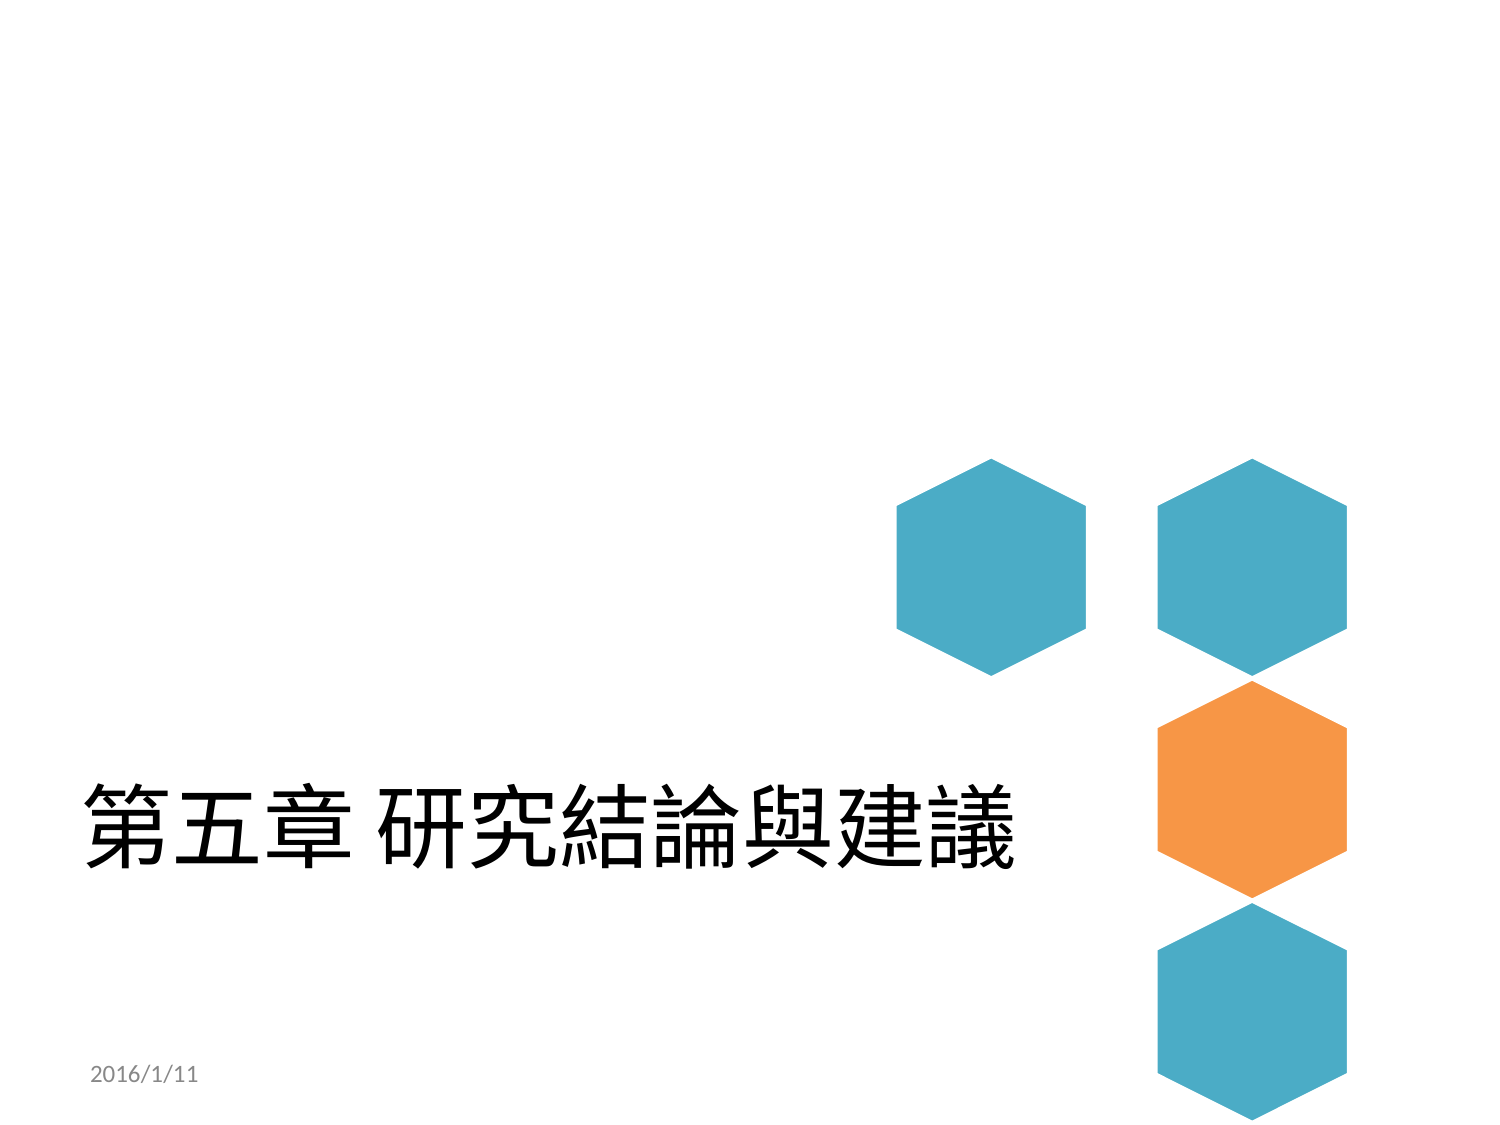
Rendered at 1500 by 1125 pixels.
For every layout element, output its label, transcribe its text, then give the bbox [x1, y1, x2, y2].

title 第五章 研究結論與建議 [41, 704, 709, 946]
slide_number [75, 1042, 425, 1103]
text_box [714, 455, 1500, 1124]
